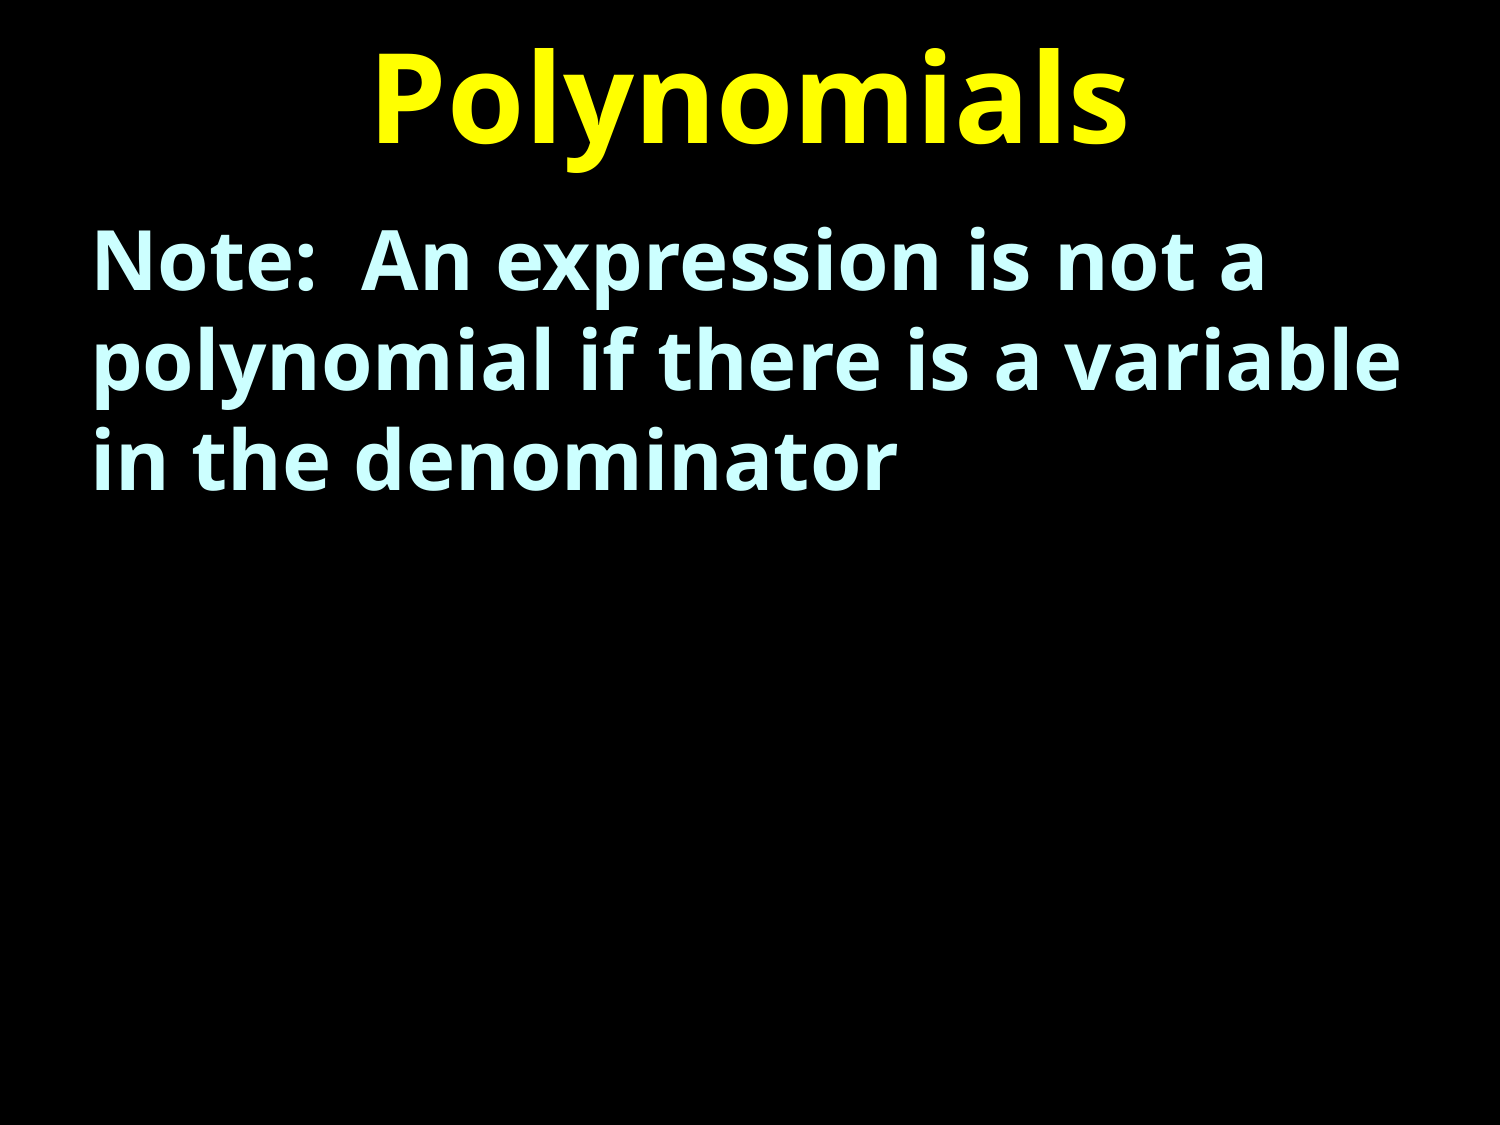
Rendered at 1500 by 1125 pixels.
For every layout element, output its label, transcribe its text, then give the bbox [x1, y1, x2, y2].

title Polynomials [0, 0, 1500, 188]
list Note: An expression is not a polynomial if there is a variable in the denominator [75, 200, 1425, 1125]
